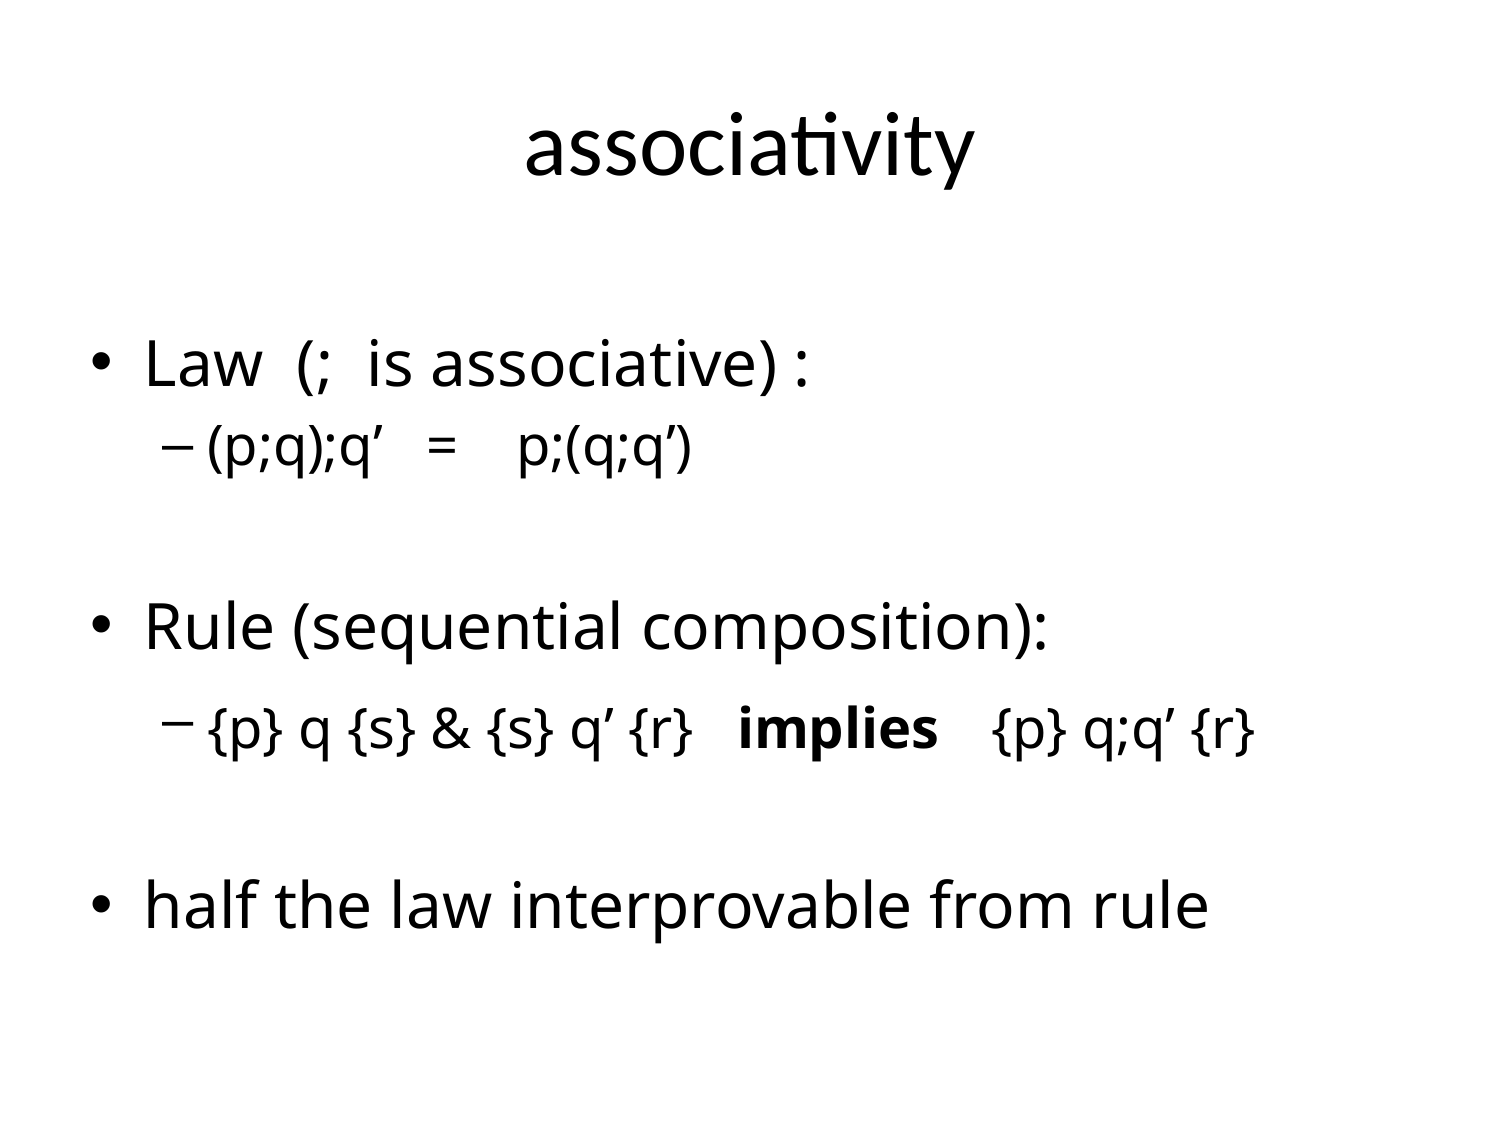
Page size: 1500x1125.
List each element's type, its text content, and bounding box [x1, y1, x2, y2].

list Law (; is associative) : (p;q);q’ = p;(q;q’) Rule (sequential composition): {p} q {s} & {s} q’ {r} implies {p} q;q’ {r} half the law interprovable from rule [75, 314, 1425, 1005]
title associativity [75, 45, 1425, 233]
